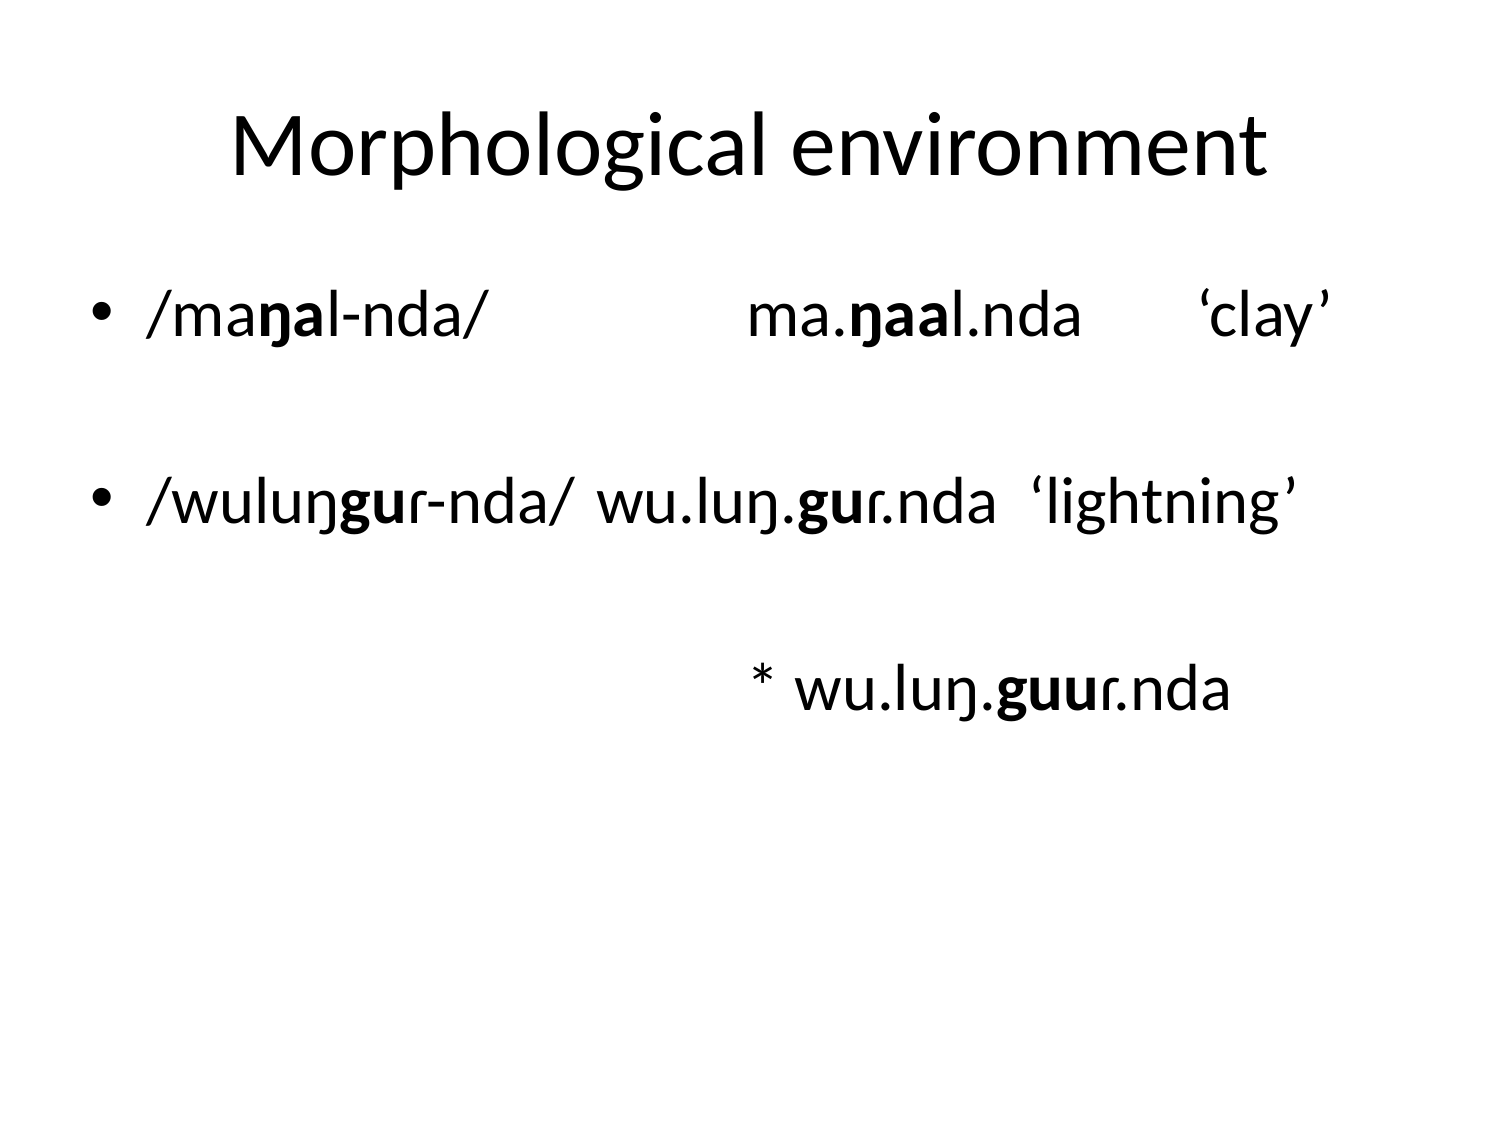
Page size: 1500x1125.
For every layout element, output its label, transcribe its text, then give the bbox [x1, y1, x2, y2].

list /maŋal-nda/ ma.ŋaal.nda ‘clay’ /wuluŋguɾ-nda/ wu.luŋ.guɾ.nda ‘lightning’ * wu.luŋ.guuɾ.nda [75, 262, 1425, 1005]
title Morphological environment [75, 45, 1425, 233]
